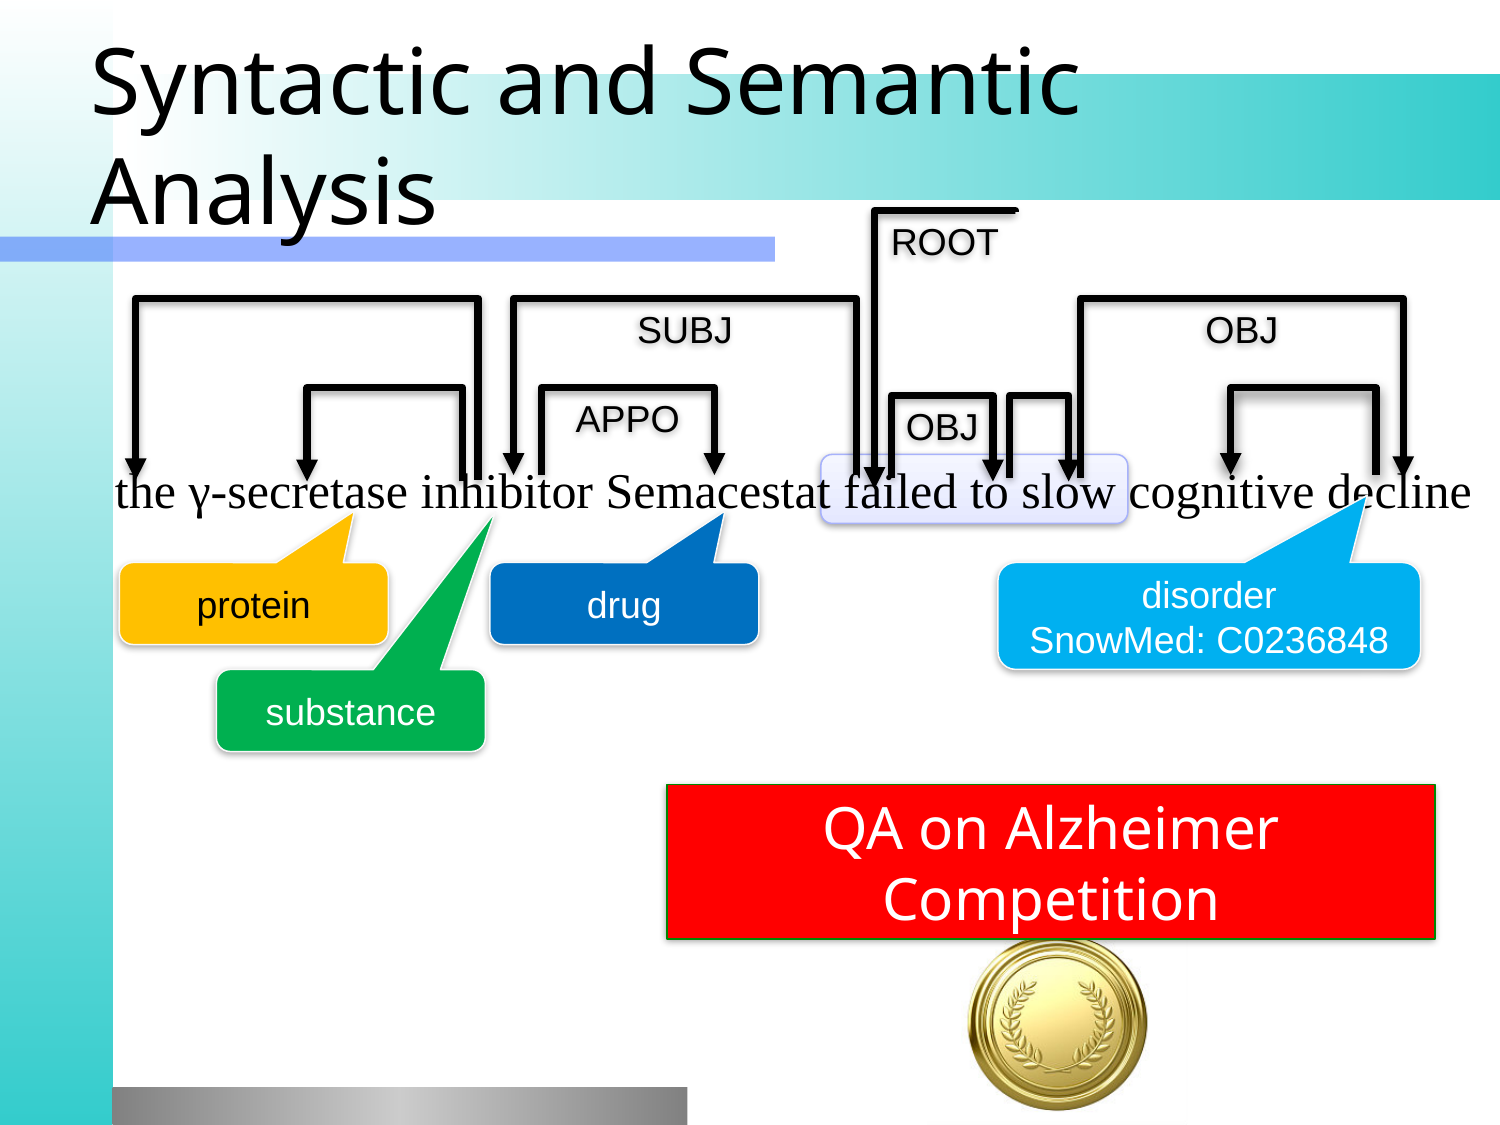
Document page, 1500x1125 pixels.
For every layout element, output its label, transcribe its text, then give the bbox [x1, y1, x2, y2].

text_box the γ-secretase inhibitor Semacestat failed to slow cognitive decline [1366, 451, 1500, 526]
text_box the γ-secretase inhibitor Semacestat failed to slow cognitive decline [100, 451, 1351, 526]
title Syntactic and Semantic Analysis [74, 39, 1426, 228]
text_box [666, 784, 1436, 1125]
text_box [119, 562, 1421, 752]
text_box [135, 210, 1404, 490]
